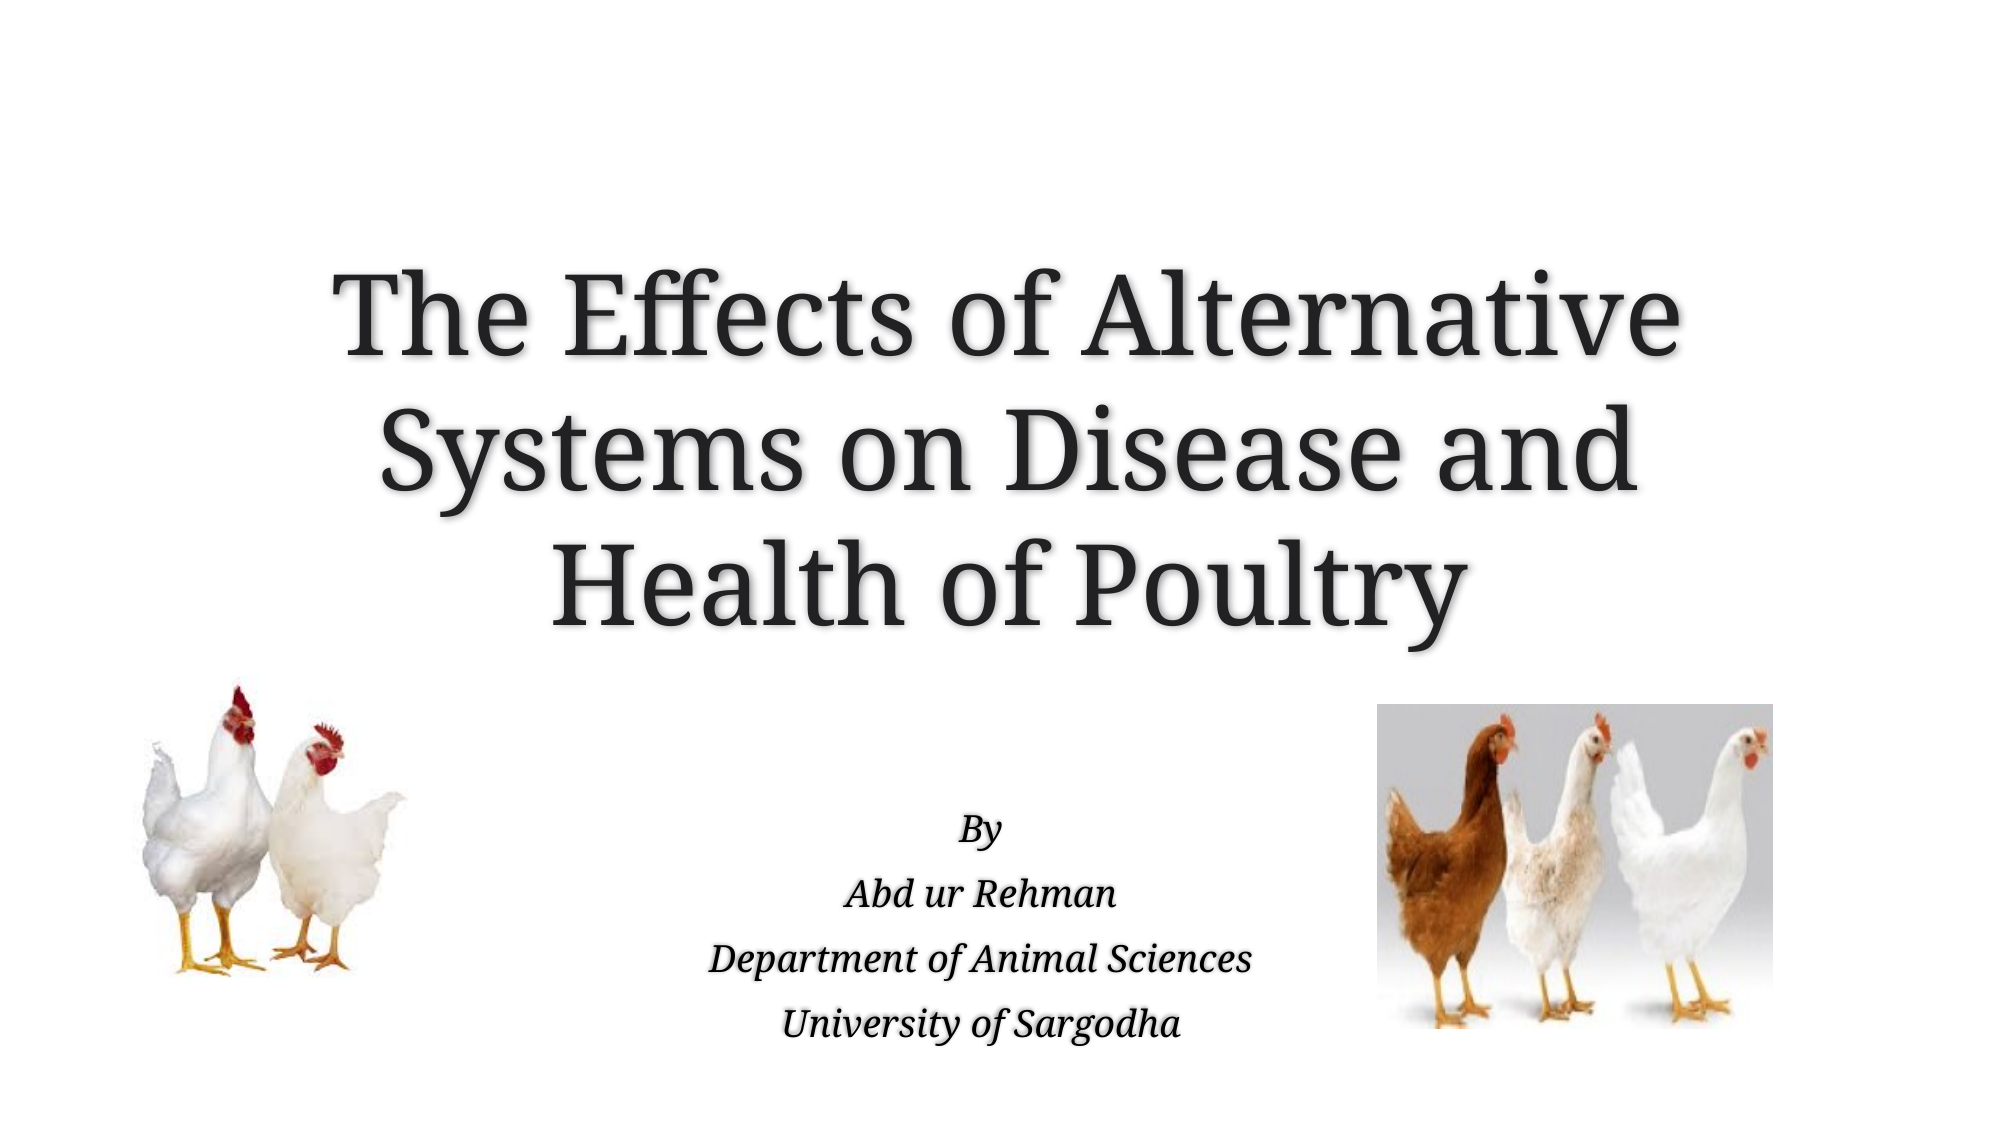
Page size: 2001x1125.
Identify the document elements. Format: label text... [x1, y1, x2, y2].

title The Effects of Alternative Systems on Disease and Health of Poultry [208, 205, 1810, 656]
subtitle By Abd ur Rehman Department of Animal Sciences University of Sargodha [493, 797, 1369, 970]
picture [1377, 704, 1773, 1029]
picture [132, 676, 485, 1029]
